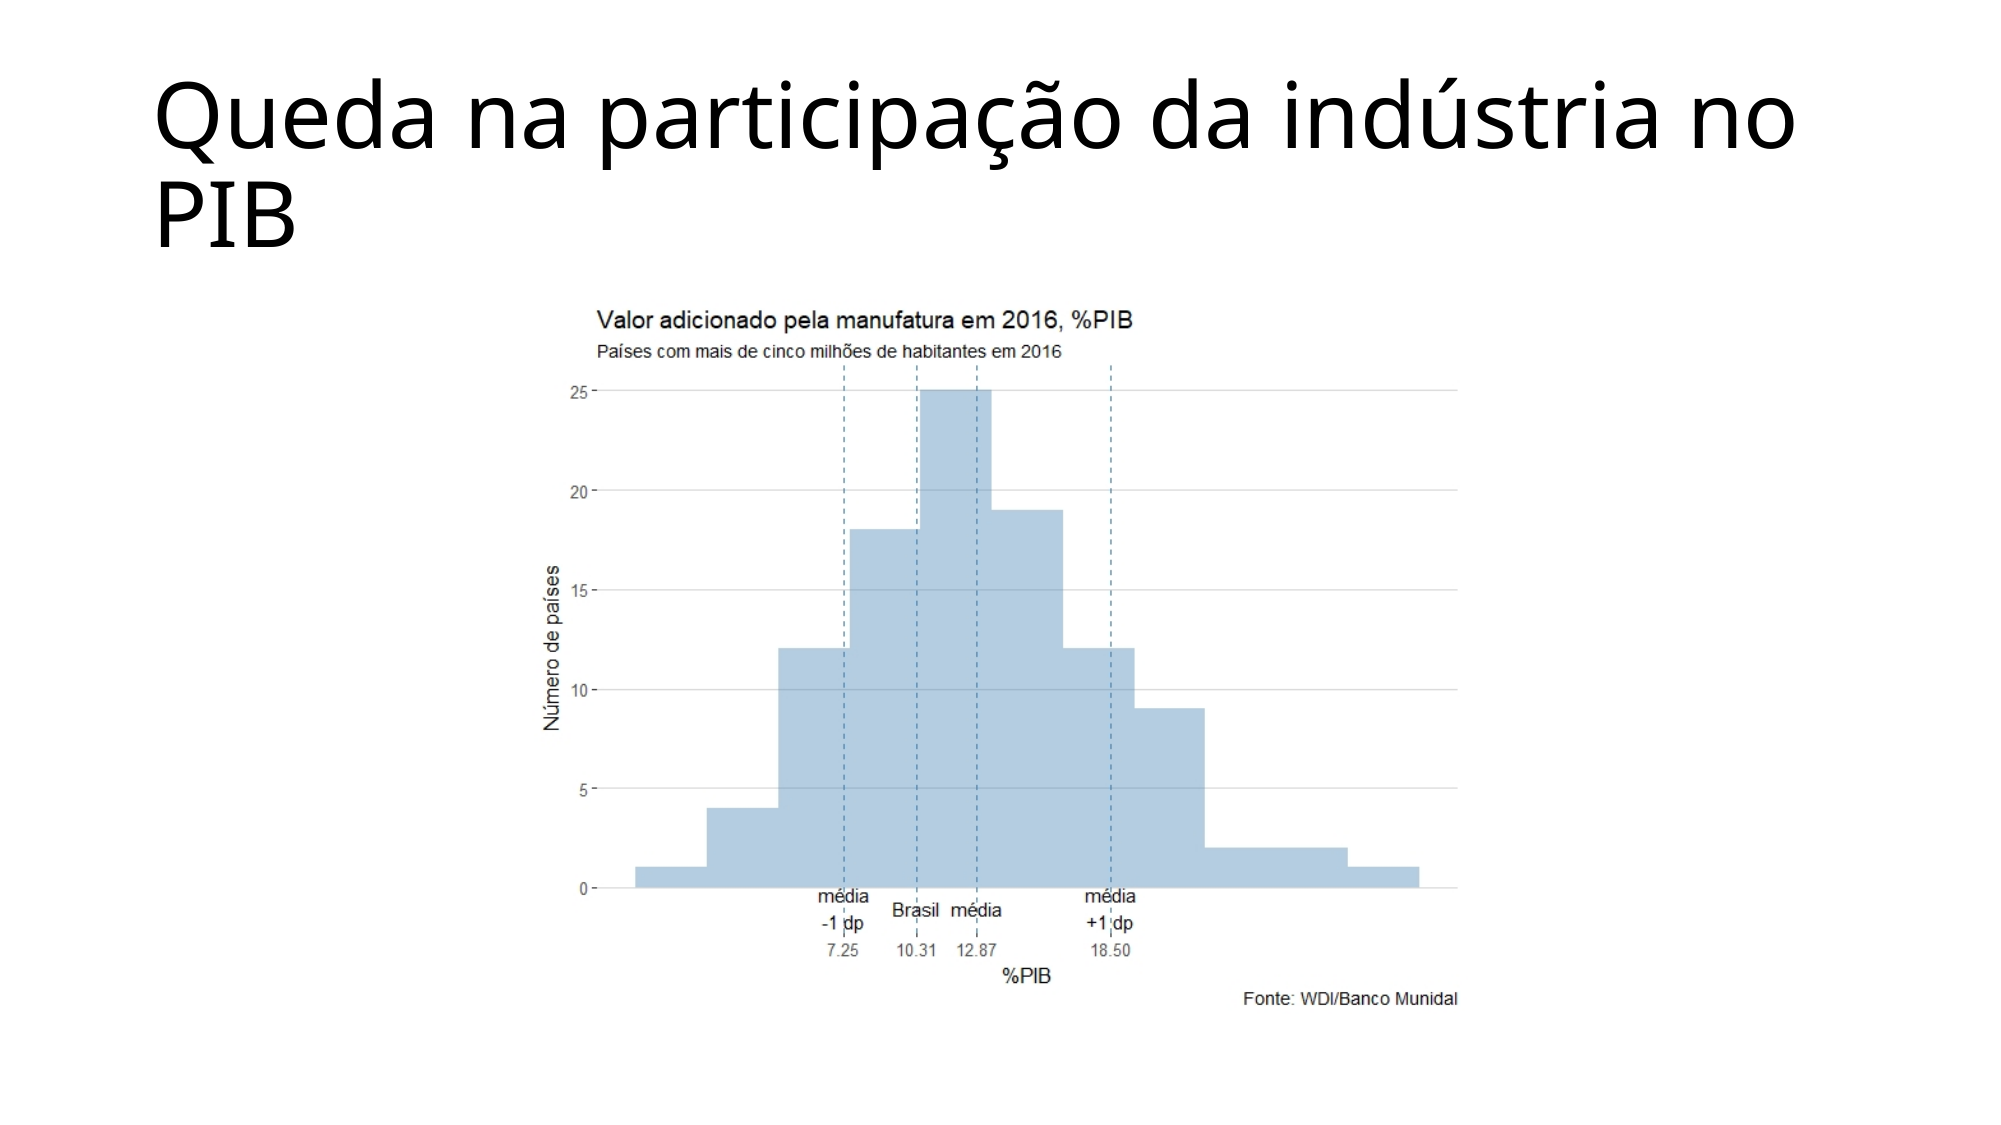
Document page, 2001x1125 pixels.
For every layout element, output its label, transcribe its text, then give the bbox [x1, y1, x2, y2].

title Queda na participação da indústria no PIB [137, 59, 1863, 278]
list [531, 299, 1468, 1014]
